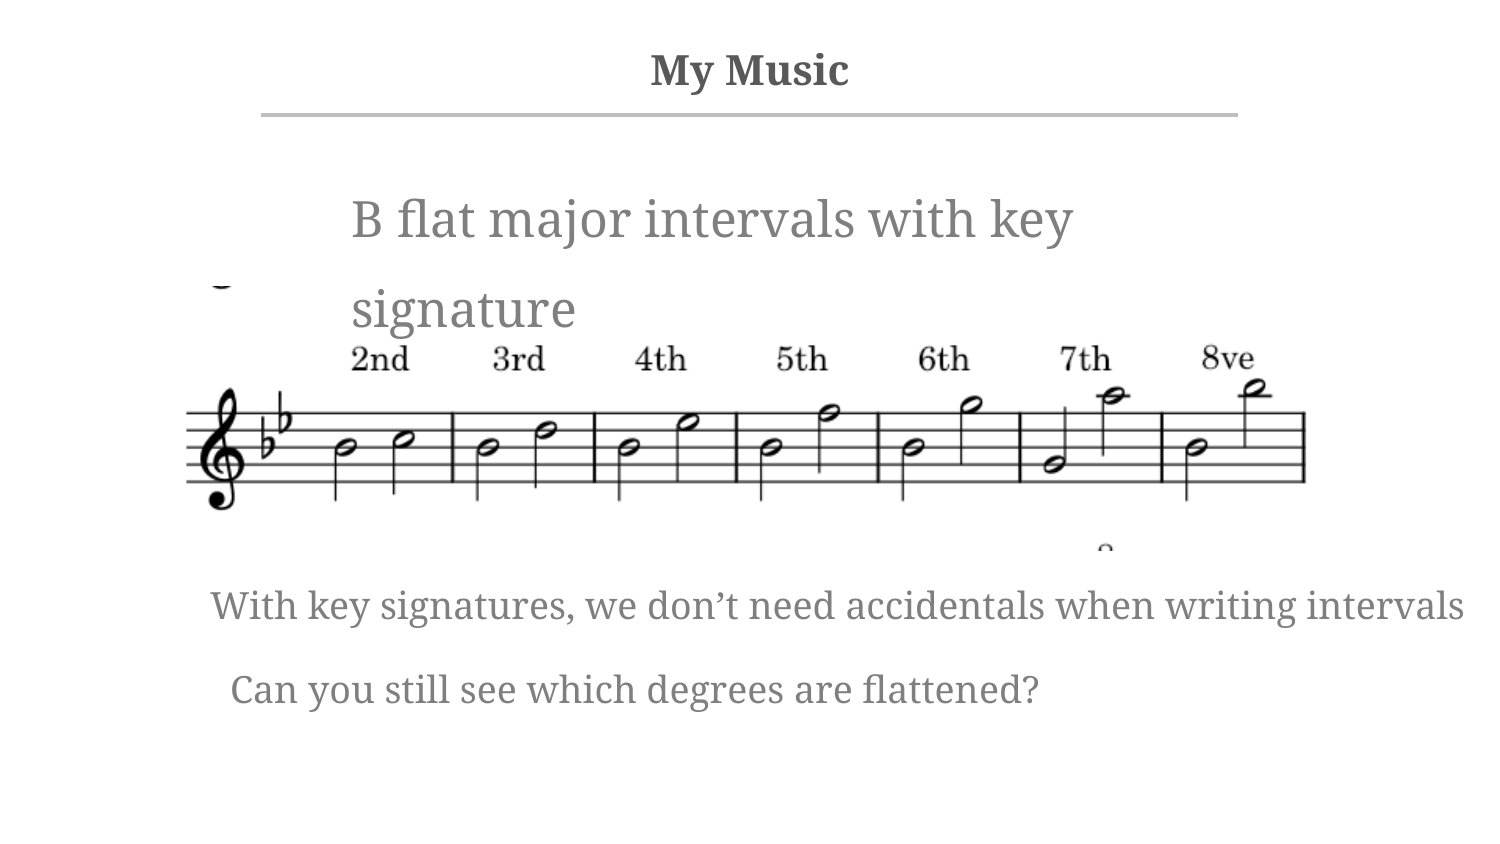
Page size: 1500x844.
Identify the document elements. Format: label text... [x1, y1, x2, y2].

picture [135, 286, 1365, 552]
text_box With key signatures, we don’t need accidentals when writing intervals [195, 552, 1482, 635]
text_box B flat major intervals with key signature [336, 149, 1255, 285]
text_box Can you still see which degrees are flattened? [215, 636, 1056, 719]
